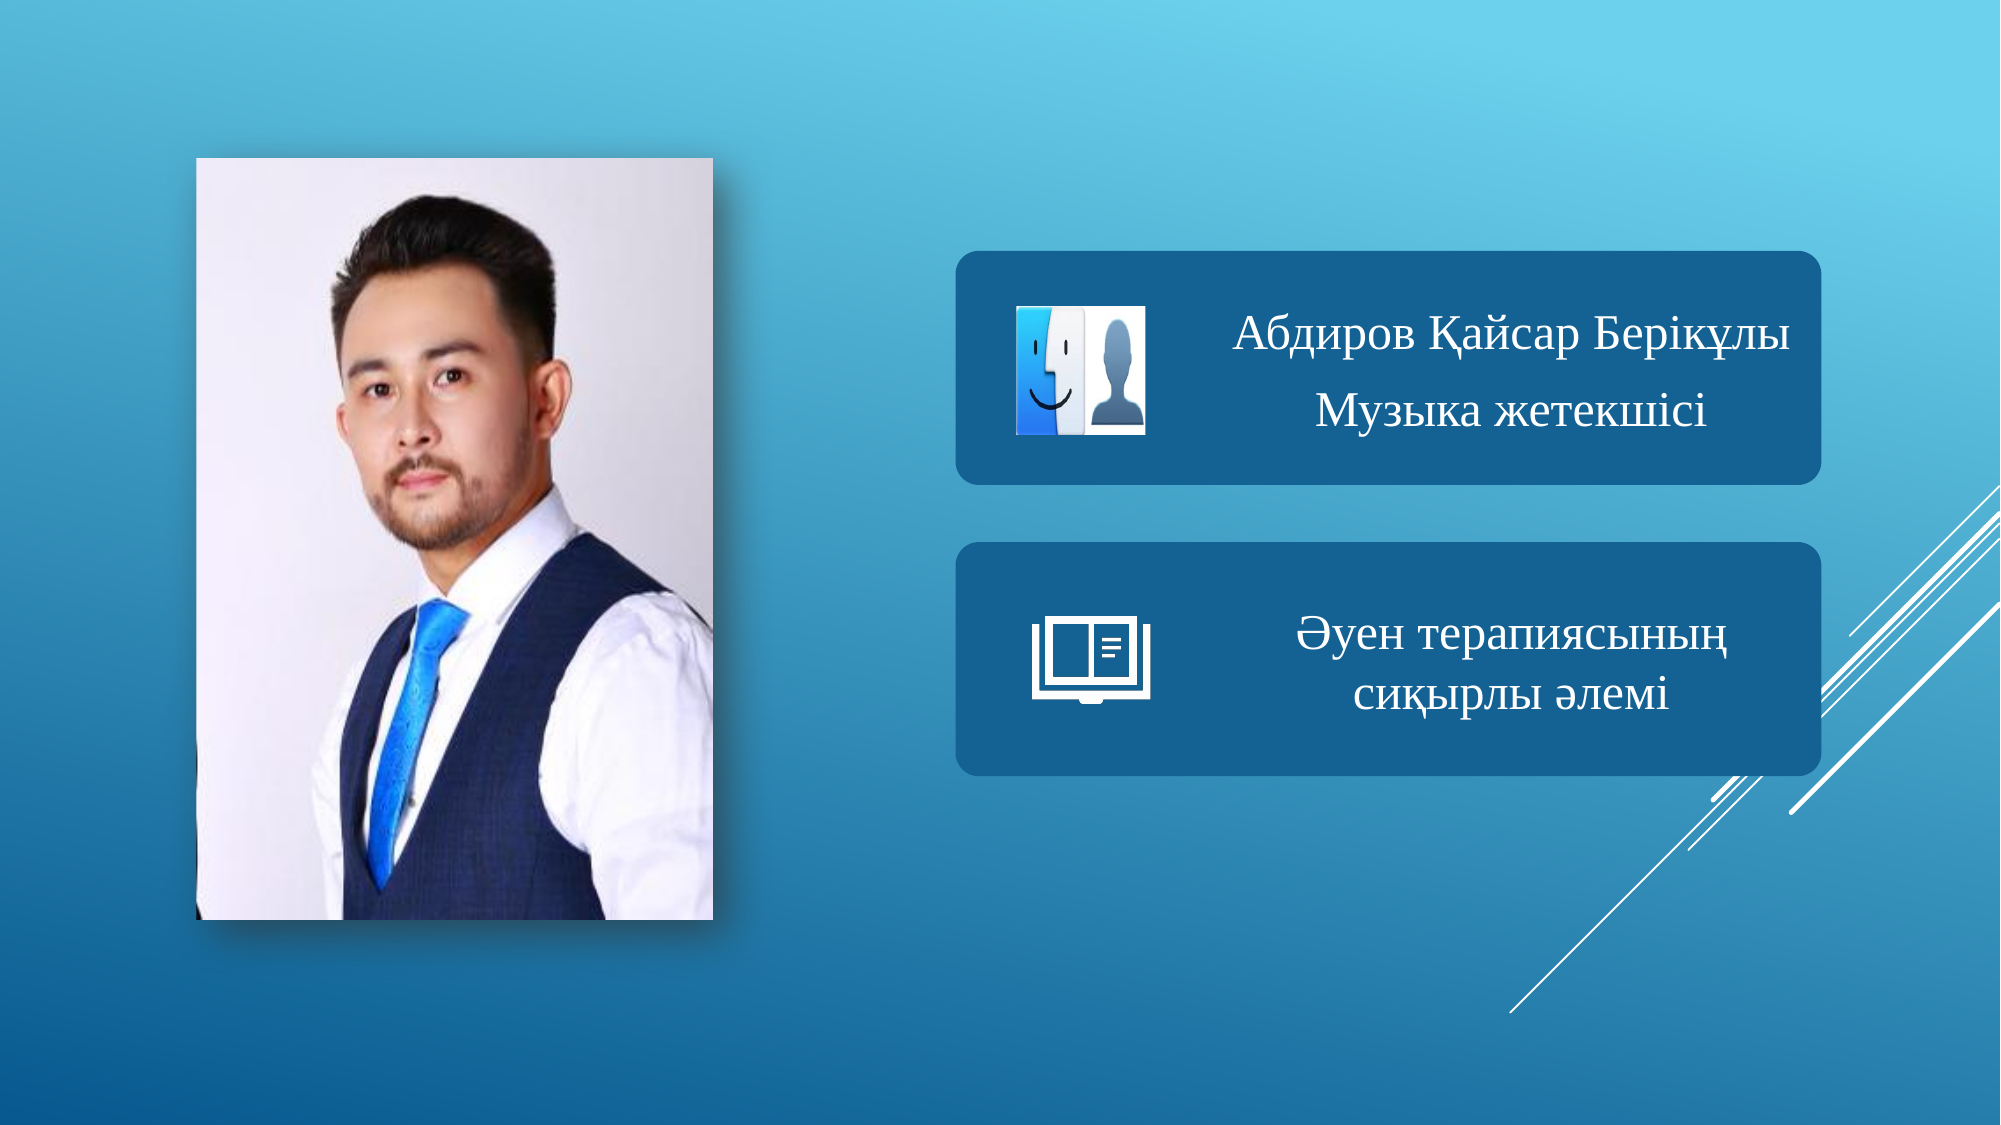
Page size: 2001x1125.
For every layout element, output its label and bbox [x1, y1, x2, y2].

text_box [1510, 485, 2000, 1013]
list [960, 132, 1827, 895]
list [196, 158, 714, 920]
